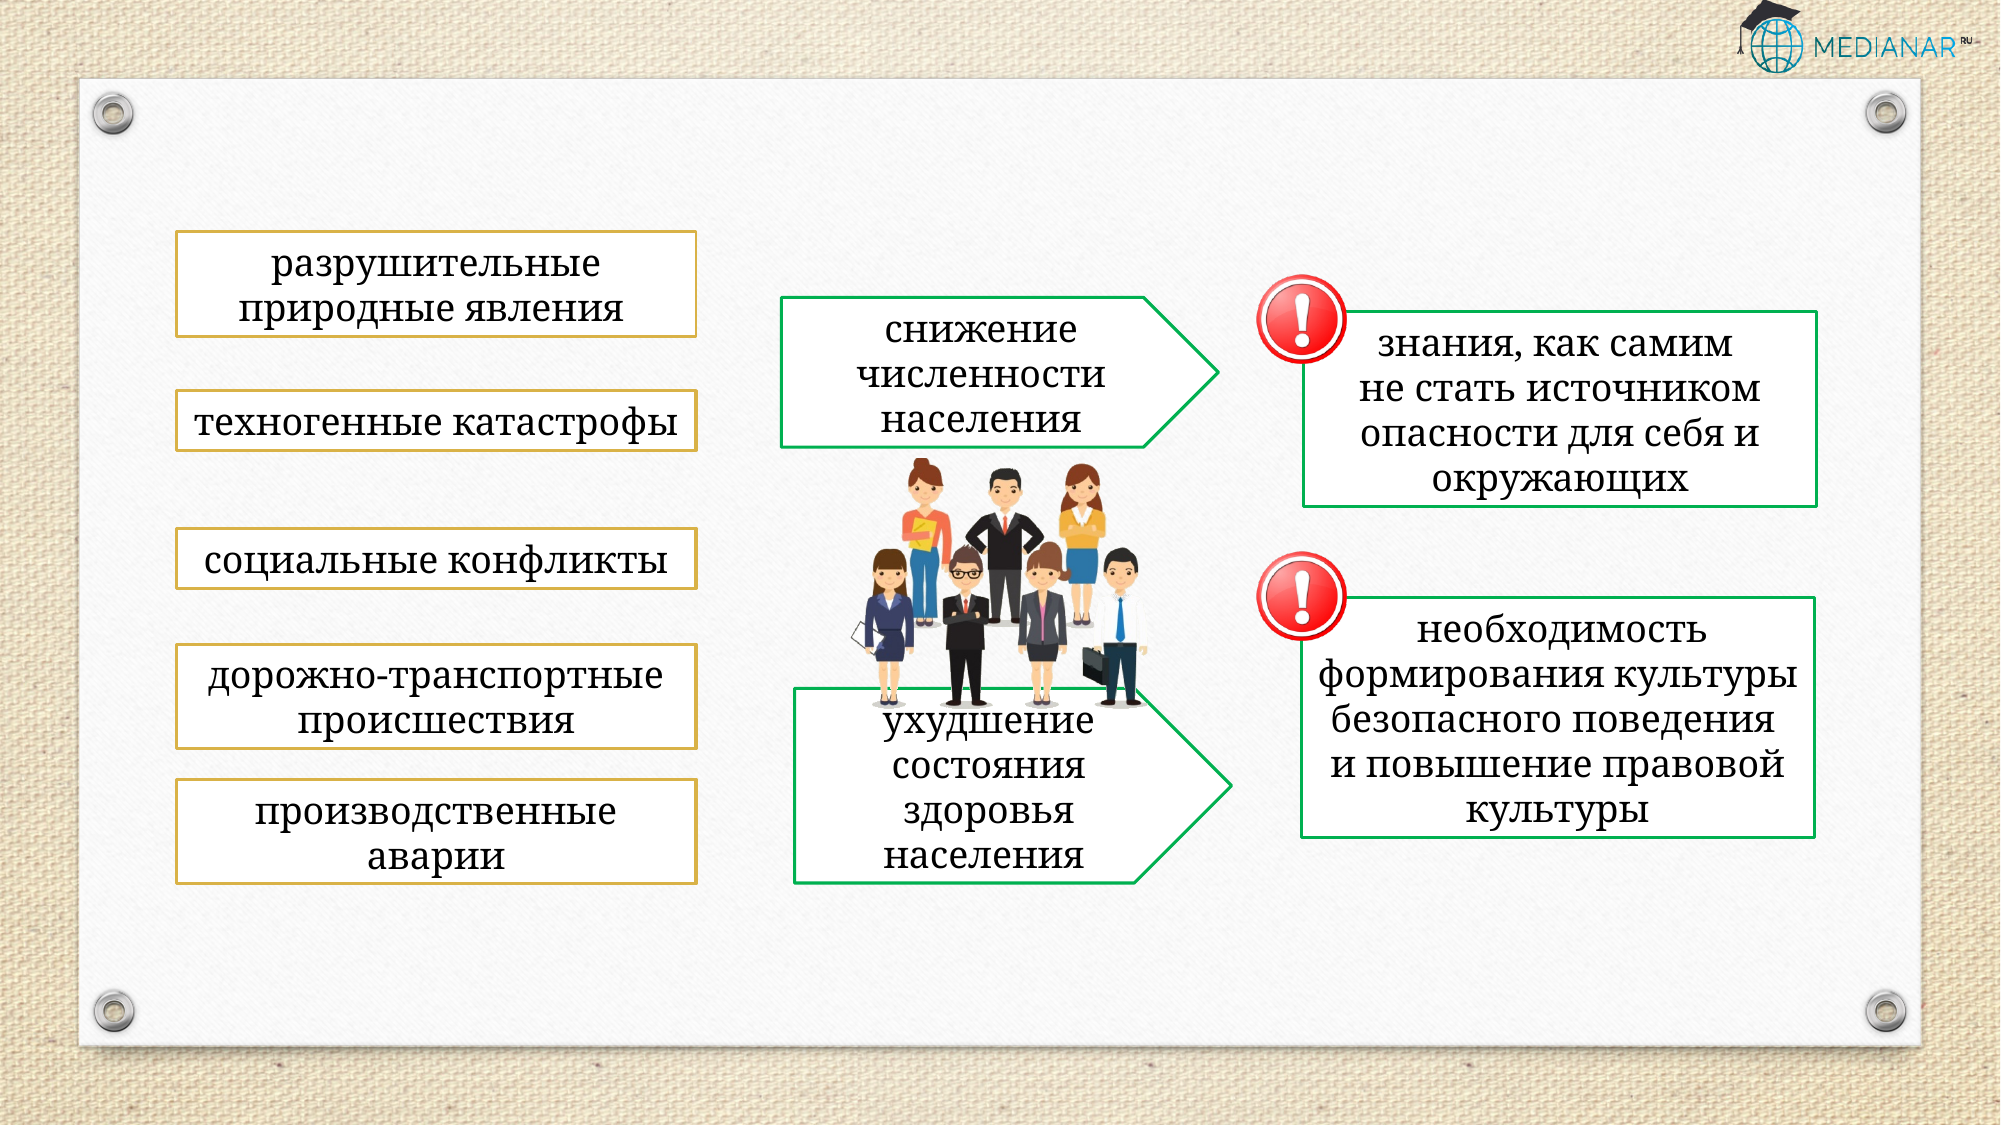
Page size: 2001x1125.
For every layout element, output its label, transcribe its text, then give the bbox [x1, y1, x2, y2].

text_box разрушительные природные явления [175, 230, 697, 338]
text_box необходимость формирования культуры безопасного поведения и повышение правовой культуры [1300, 596, 1816, 839]
text_box дорожно-транспортные происшествия [175, 643, 697, 750]
picture [0, 0, 2001, 1125]
text_box ухудшение состояния здоровья населения [793, 687, 1233, 885]
text_box снижение численности населения [780, 296, 1220, 449]
text_box производственные аварии [175, 778, 697, 885]
text_box знания, как самим не стать источником опасности для себя и окружающих [1303, 310, 1818, 508]
text_box социальные конфликты [175, 527, 697, 589]
text_box техногенные катастрофы [175, 389, 697, 452]
